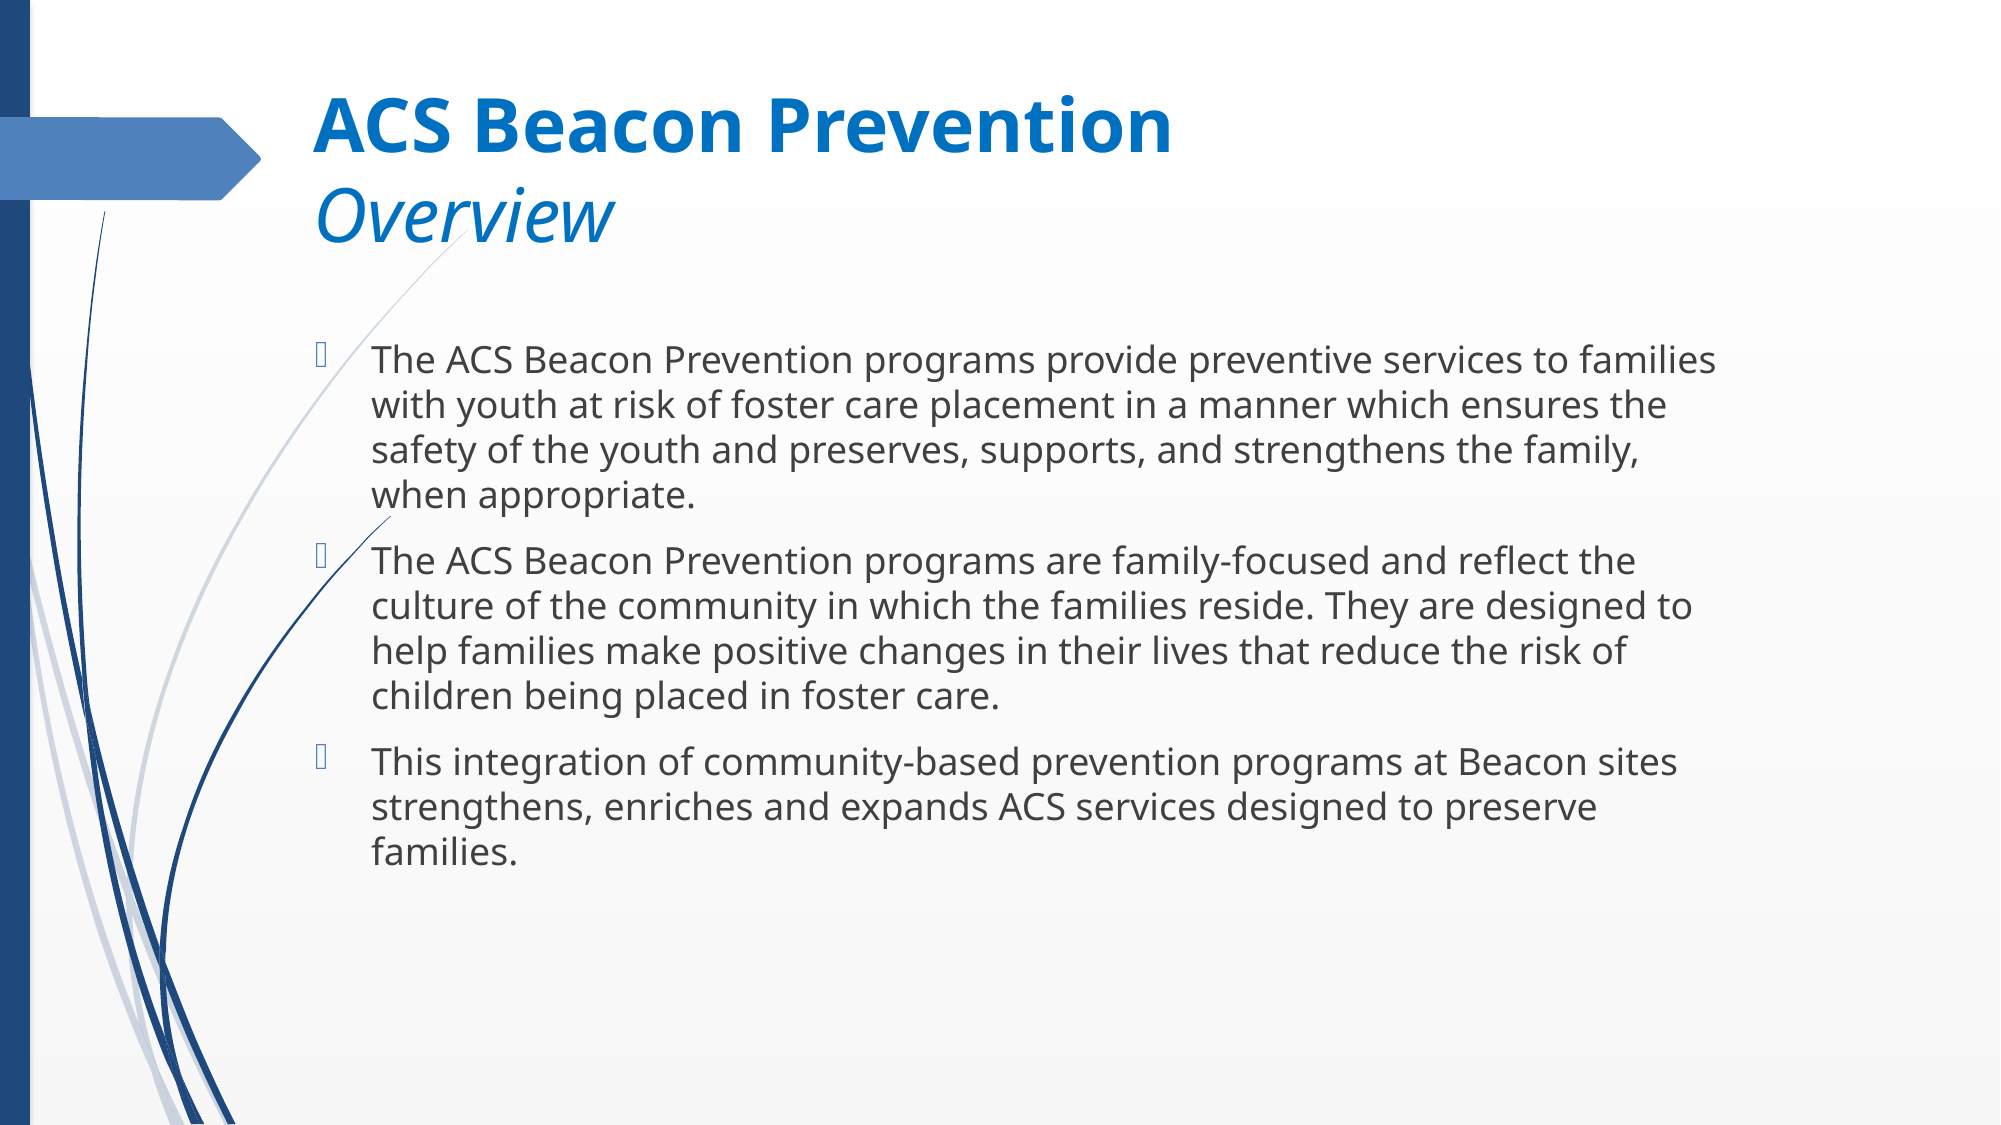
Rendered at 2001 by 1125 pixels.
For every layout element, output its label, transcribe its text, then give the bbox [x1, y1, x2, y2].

title ACS Beacon Prevention Overview [298, 69, 1761, 280]
list The ACS Beacon Prevention programs provide preventive services to families with youth at risk of foster care placement in a manner which ensures the safety of the youth and preserves, supports, and strengthens the family, when appropriate. The ACS Beacon Prevention programs are family-focused and reflect the culture of the community in which the families reside. They are designed to help families make positive changes in their lives that reduce the risk of children being placed in foster care. This integration of community-based prevention programs at Beacon sites strengthens, enriches and expands ACS services designed to preserve families. [299, 328, 1763, 949]
